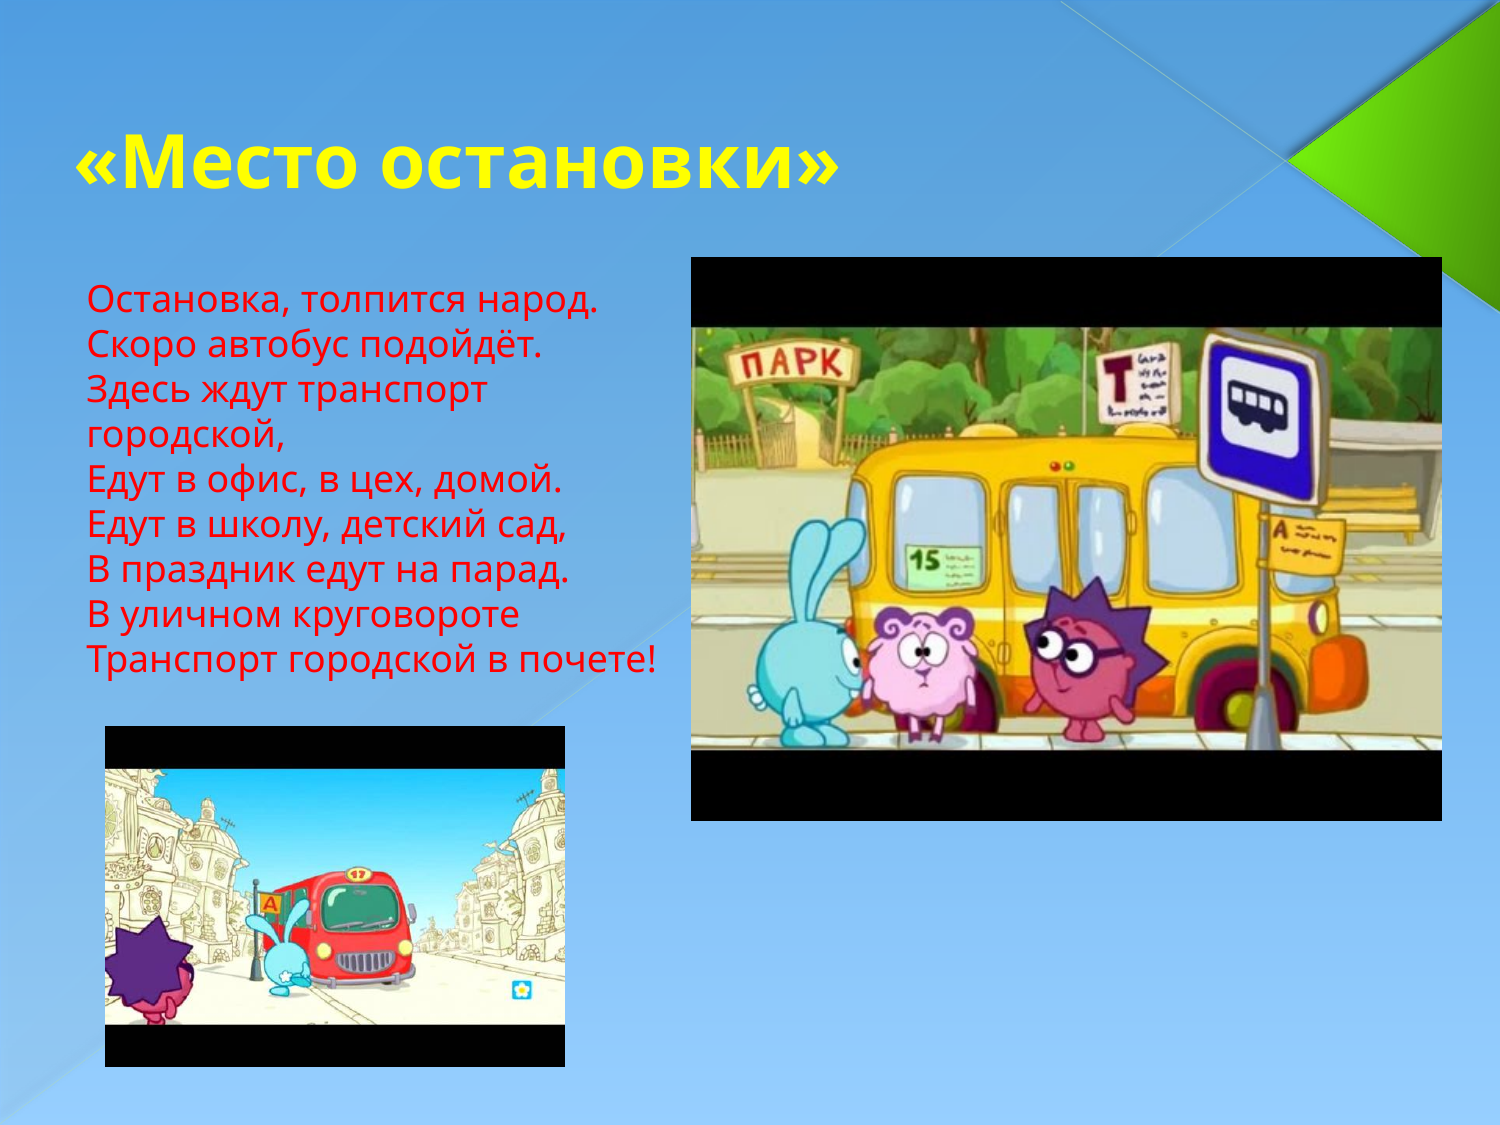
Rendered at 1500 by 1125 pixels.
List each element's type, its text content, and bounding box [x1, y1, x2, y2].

list Остановка, толпится народ. Скоро автобус подойдёт. Здесь ждут транспорт городской, Едут в офис, в цех, домой. Едут в школу, детский сад, В праздник едут на парад. В уличном круговороте Транспорт городской в почете! [62, 267, 681, 643]
picture [691, 257, 1442, 821]
title «Место остановки» [58, 46, 1247, 271]
picture [105, 726, 565, 1067]
